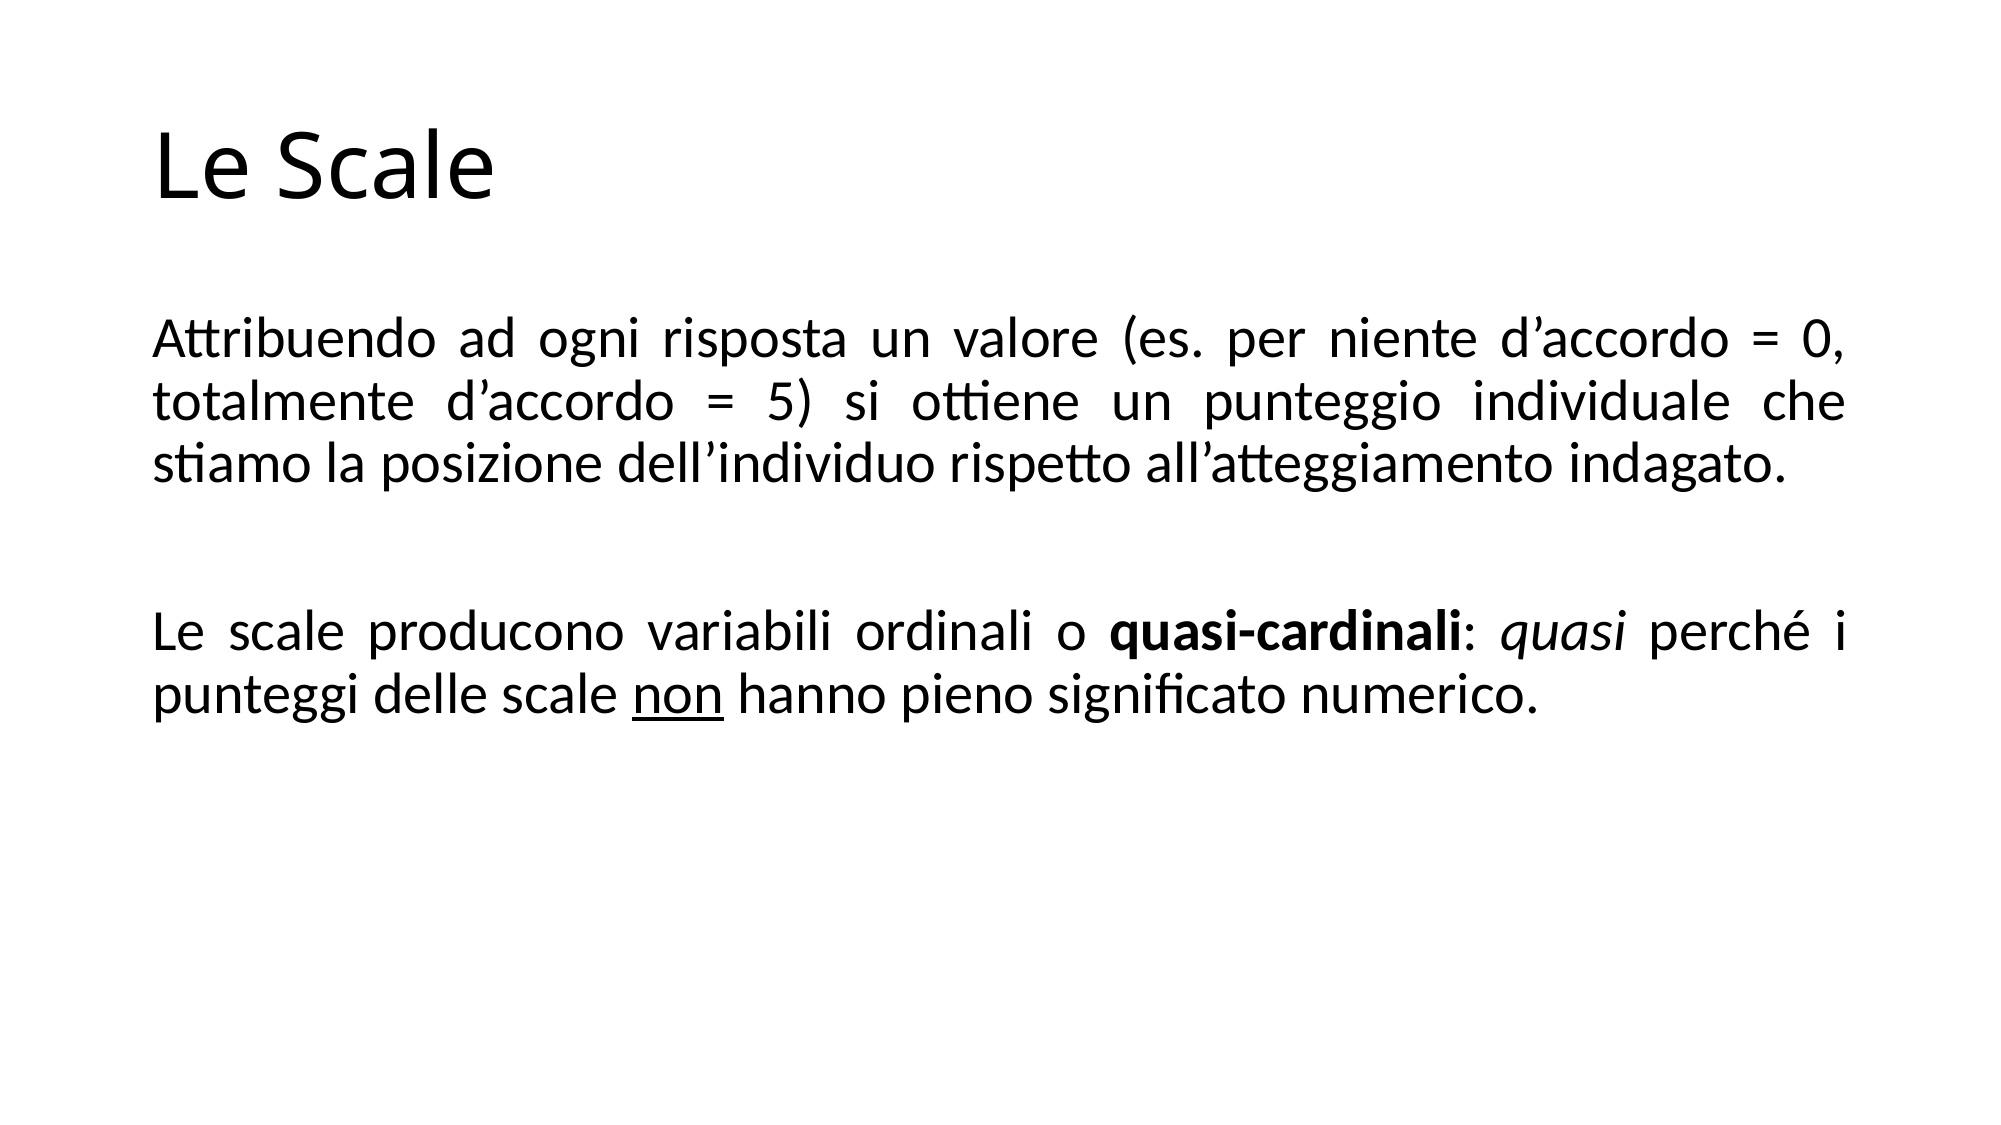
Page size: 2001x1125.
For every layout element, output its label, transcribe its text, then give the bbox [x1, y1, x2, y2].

title Le Scale [137, 59, 1863, 278]
list Attribuendo ad ogni risposta un valore (es. per niente d’accordo = 0, totalmente d’accordo = 5) si ottiene un punteggio individuale che stiamo la posizione dell’individuo rispetto all’atteggiamento indagato. Le scale producono variabili ordinali o quasi-cardinali: quasi perché i punteggi delle scale non hanno pieno significato numerico. [137, 299, 1863, 1014]
